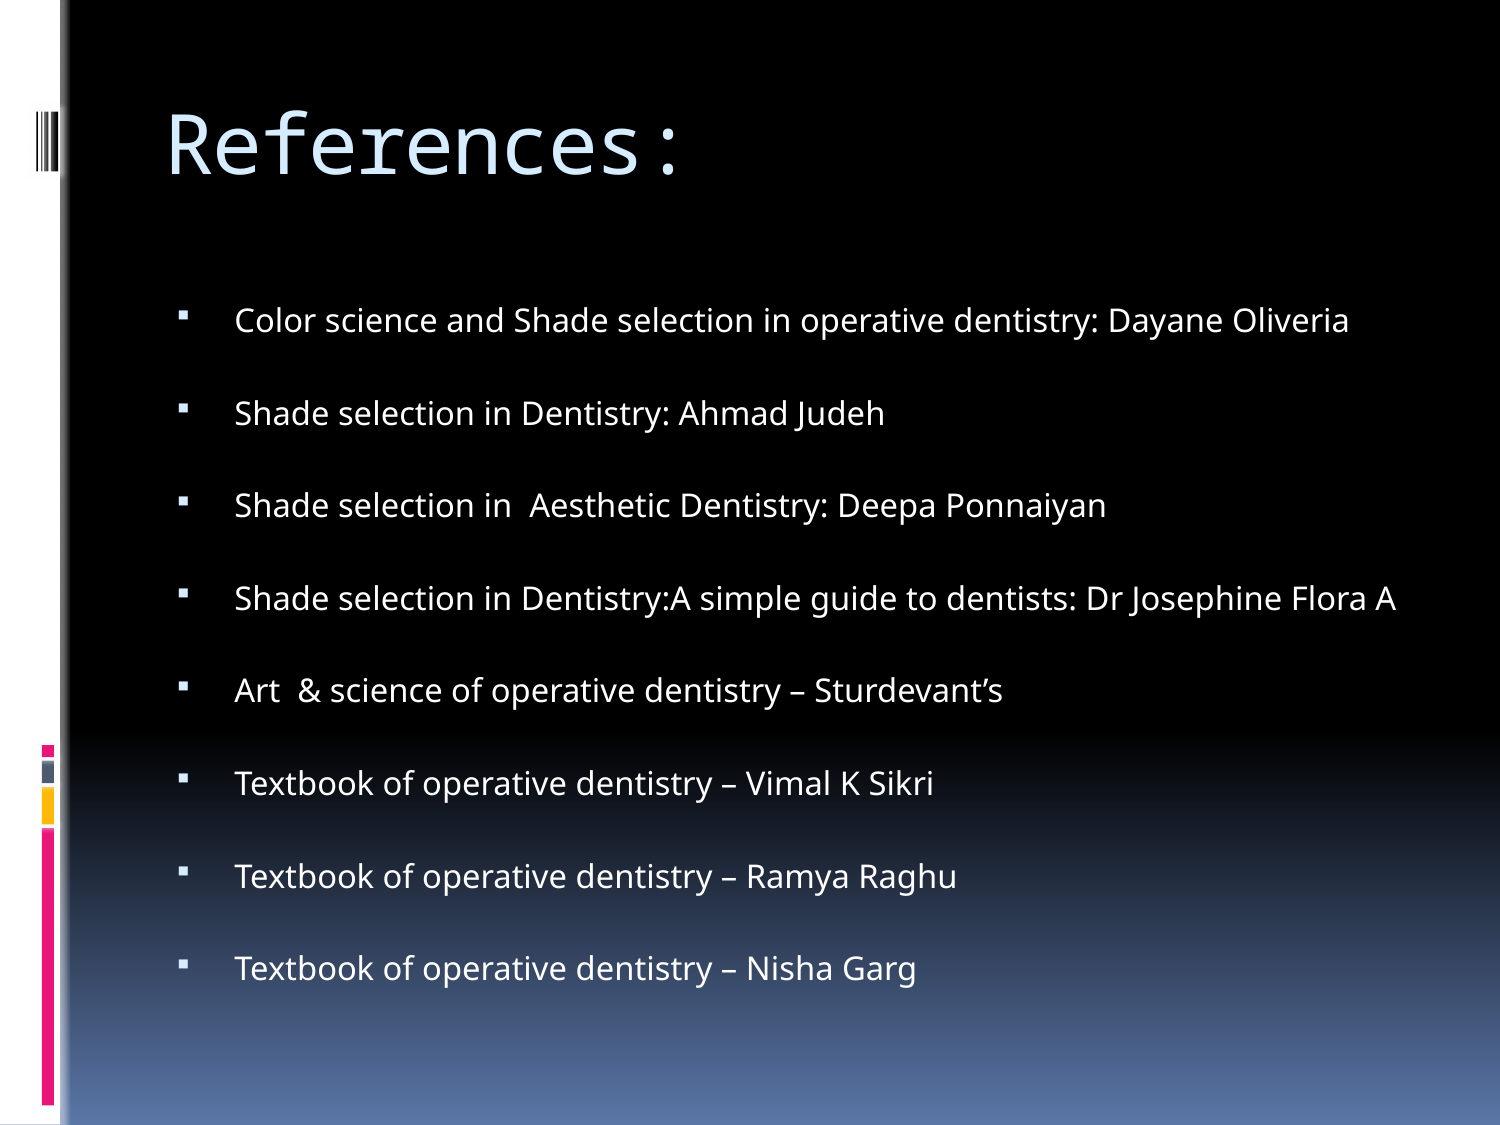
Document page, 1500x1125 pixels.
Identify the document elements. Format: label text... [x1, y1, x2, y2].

title References: [150, 83, 1425, 234]
list Color science and Shade selection in operative dentistry: Dayane Oliveria Shade selection in Dentistry: Ahmad Judeh Shade selection in Aesthetic Dentistry: Deepa Ponnaiyan Shade selection in Dentistry:A simple guide to dentists: Dr Josephine Flora A Art & science of operative dentistry – Sturdevant’s Textbook of operative dentistry – Vimal K Sikri Textbook of operative dentistry – Ramya Raghu Textbook of operative dentistry – Nisha Garg [150, 292, 1425, 1043]
